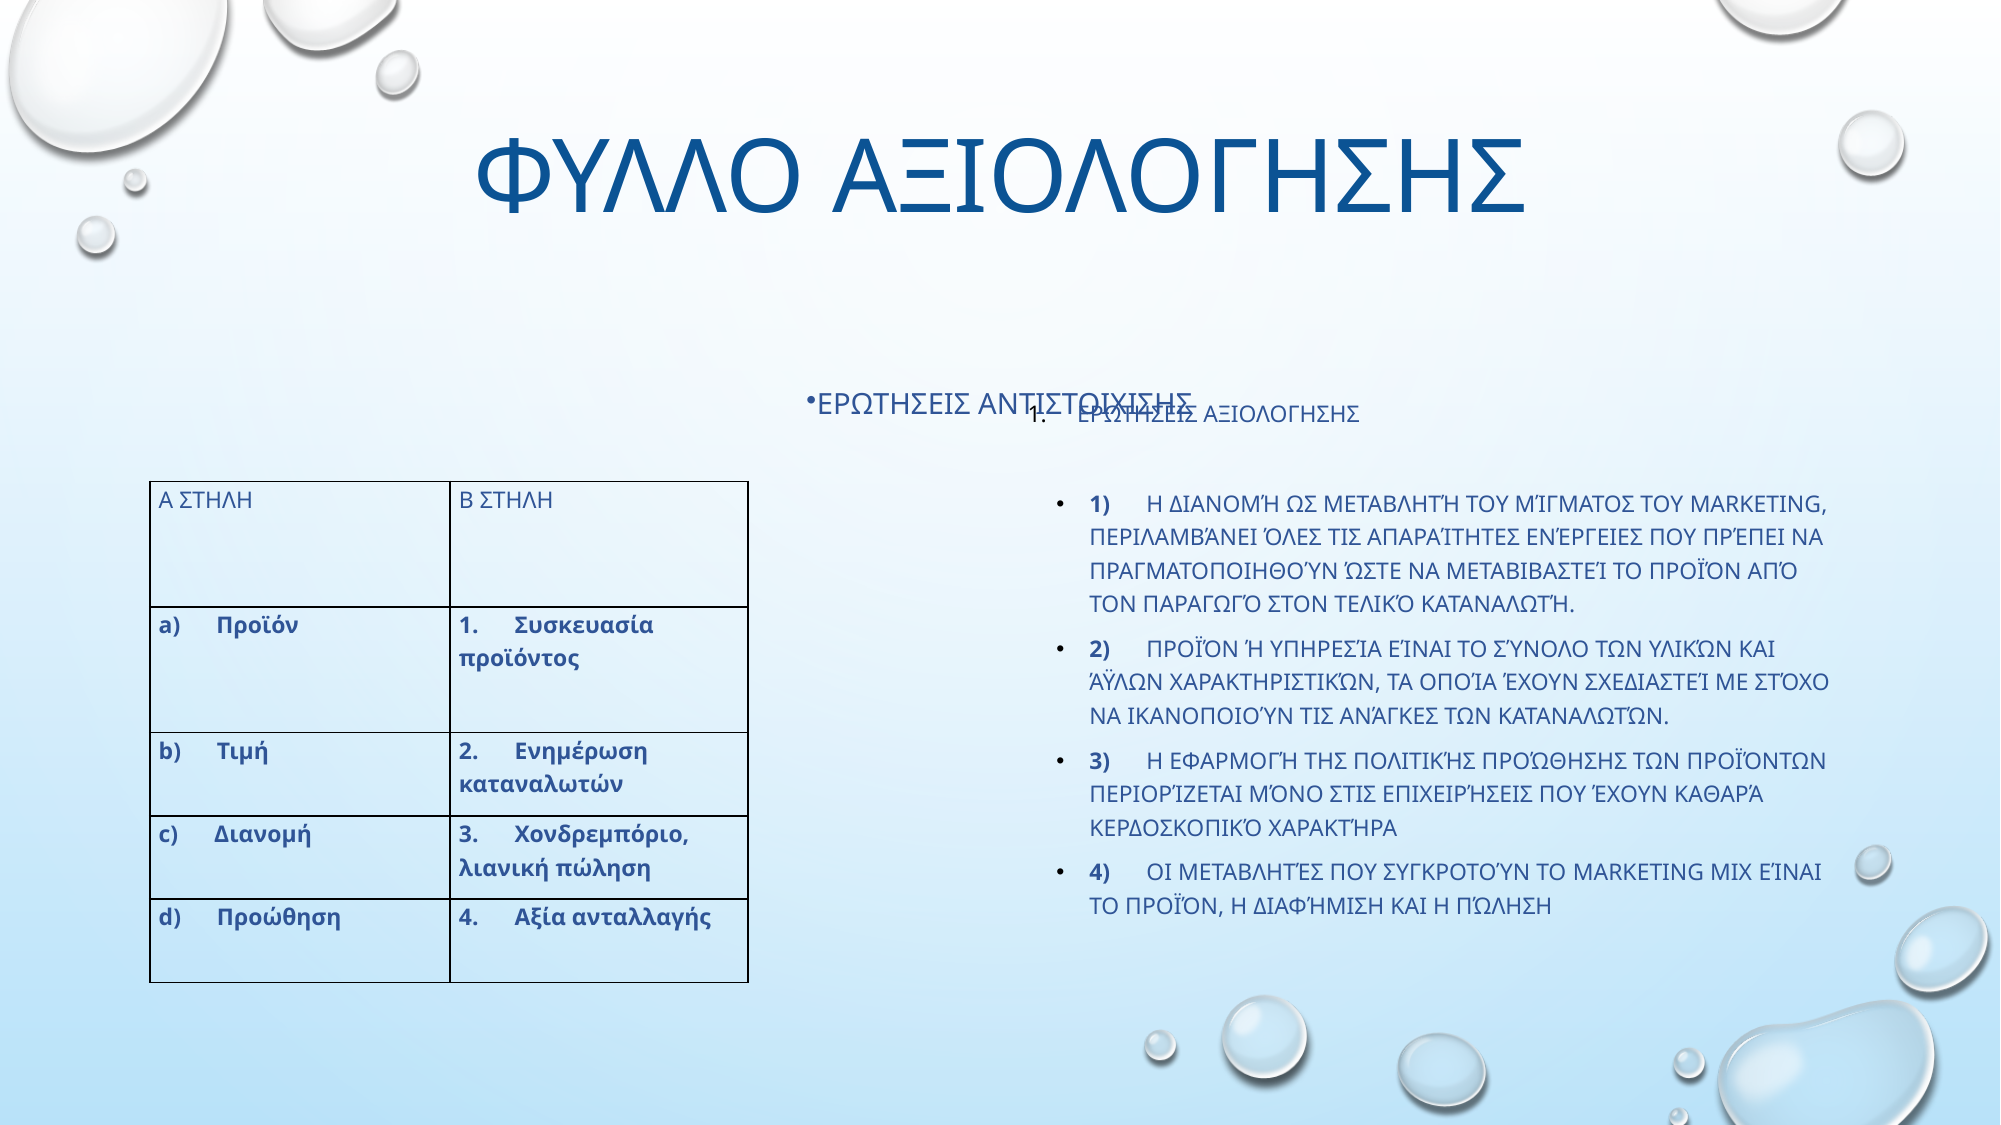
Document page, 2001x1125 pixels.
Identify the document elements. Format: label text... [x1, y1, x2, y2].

table_cell c) Διανομή [151, 817, 449, 898]
table_header Β ΣΤΗΛΗ [451, 482, 747, 606]
table_cell b) Τιμή [151, 733, 449, 815]
text_box ΕΡΩΤΗΣΕΙΣ ΑΝΤΙΣΤΟΙΧΙΣΗΣ [791, 378, 1209, 474]
table_cell 3. Χονδρεμπόριο, λιανική πώληση [451, 817, 747, 898]
title ΦΥΛΛΟ ΑΞΙΟΛΟΓΗΣΗΣ [149, 101, 1851, 364]
table_cell 4. Αξία ανταλλαγής [451, 900, 747, 982]
table_cell 1. Συσκευασία προϊόντος [451, 608, 747, 732]
list ΕΡΩΤΗΣΕΙΣ ΑΞΙΟΛΟΓΗΣΗΣ 1) Η διανομή ως μεταβλητή του μίγματος του marketing, περιλαμβάνει όλες τις απαραίτητες ενέργειες που πρέπει να πραγματοποιηθούν ώστε να μεταβιβαστεί το προϊόν από τον παραγωγό στον τελικό καταναλωτή. 2) Προϊόν ή υπηρεσία είναι το σύνολο των υλικών και άϋλων χαρακτηριστικών, τα οποία έχουν σχεδιαστεί με στόχο να ικανοποιούν τις ανάγκες των καταναλωτών. 3) Η εφαρμογή της πολιτικής προώθησης των προϊόντων περιορίζεται μόνο στις επιχειρήσεις που έχουν καθαρά κερδοσκοπικό χαρακτήρα 4) Οι μεταβλητές που συγκροτούν το marketing mix είναι το προϊόν, η διαφήμιση και η πώληση [1012, 388, 1850, 950]
table_cell 2. Ενημέρωση καταναλωτών [451, 733, 747, 815]
picture [0, 0, 2000, 1125]
table_header Α ΣΤΗΛΗ [151, 482, 449, 606]
table_cell d) Προώθηση [151, 900, 449, 982]
table_cell a) Προϊόν [151, 608, 449, 732]
